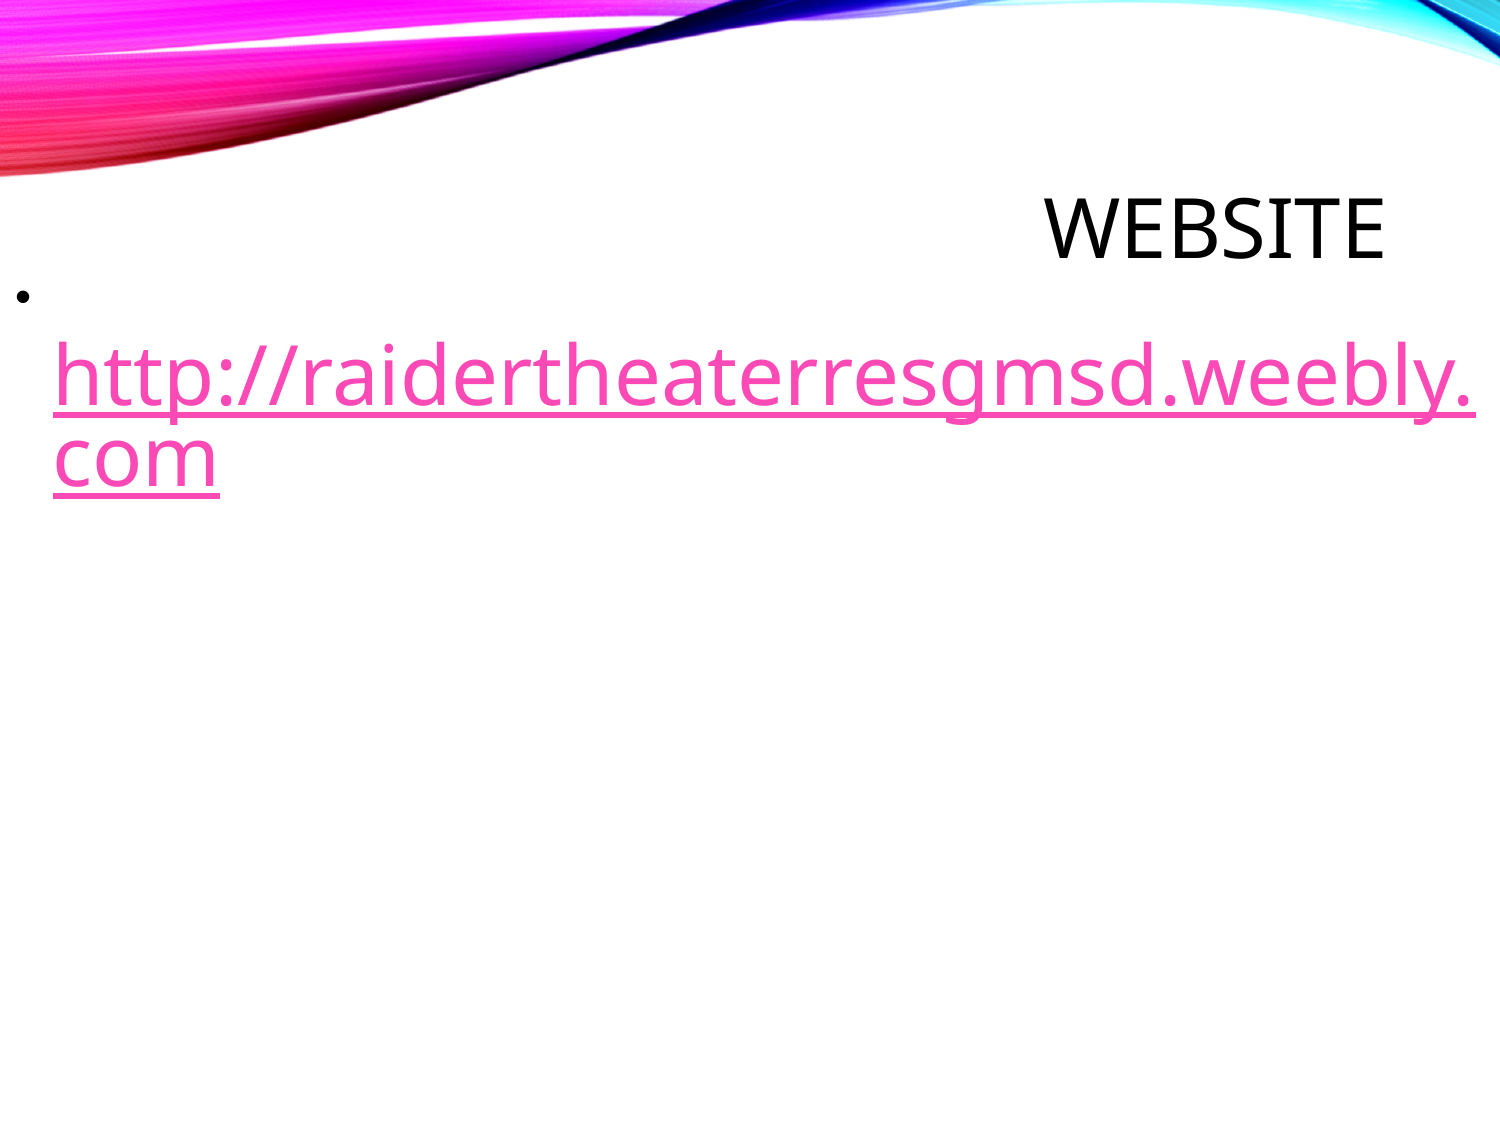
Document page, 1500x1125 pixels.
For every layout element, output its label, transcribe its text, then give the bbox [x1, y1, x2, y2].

list http://raidertheaterresgmsd.weebly.com [0, 266, 1500, 1075]
picture [0, 0, 1500, 178]
title Website [356, 125, 1403, 266]
